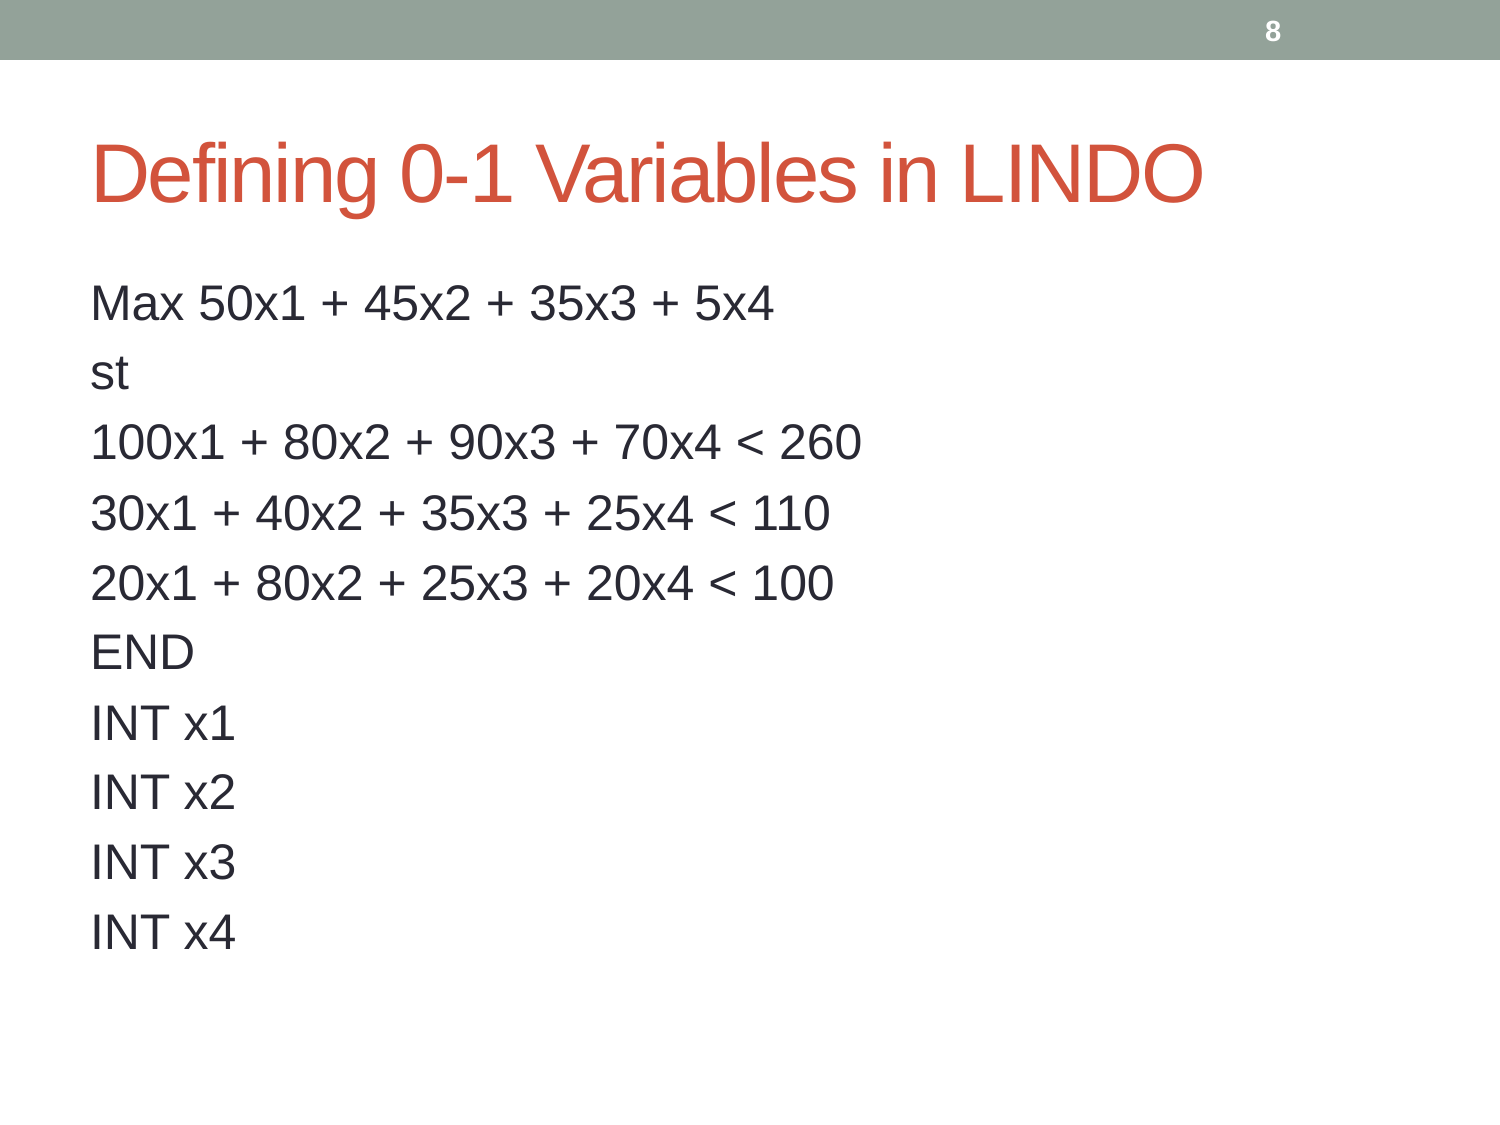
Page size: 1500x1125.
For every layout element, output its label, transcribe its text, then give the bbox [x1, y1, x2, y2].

slide_number 8 [1250, 3, 1425, 57]
title Defining 0-1 Variables in LINDO [75, 87, 1425, 250]
list Max 50x1 + 45x2 + 35x3 + 5x4 st 100x1 + 80x2 + 90x3 + 70x4 < 260 30x1 + 40x2 + 35x3 + 25x4 < 110 20x1 + 80x2 + 25x3 + 20x4 < 100 END INT x1 INT x2 INT x3 INT x4 [75, 262, 1425, 1063]
